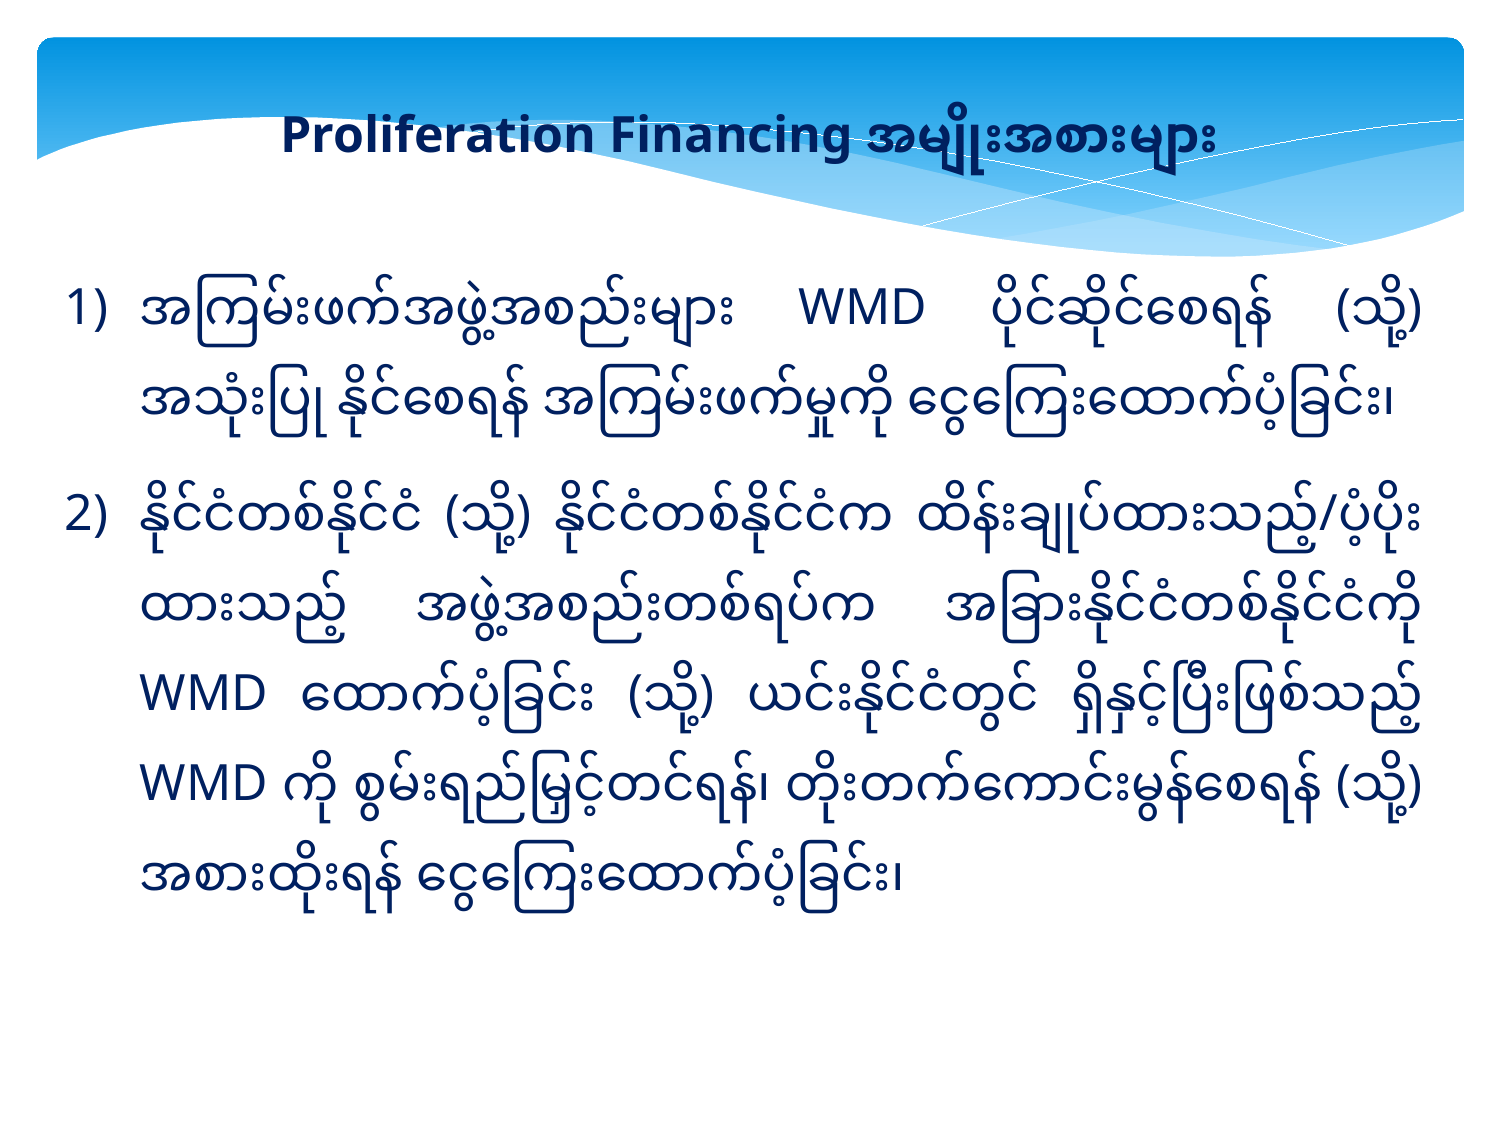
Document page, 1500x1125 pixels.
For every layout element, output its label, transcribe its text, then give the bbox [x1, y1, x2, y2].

text_box Proliferation Financing အမျိုးအစားများ [62, 65, 1438, 170]
text_box အကြမ်းဖက်အဖွဲ့အစည်းများ WMD ပိုင်ဆိုင်စေရန် (သို့) အသုံးပြု နိုင်စေရန် အကြမ်းဖက်မှုကို ငွေကြေးထောက်ပံ့ခြင်း၊ နိုင်ငံတစ်နိုင်ငံ (သို့) နိုင်ငံတစ်နိုင်ငံက ထိန်းချုပ်ထားသည့်/ပံ့ပိုး ထားသည့် အဖွဲ့အစည်းတစ်ရပ်က အခြားနိုင်ငံတစ်နိုင်ငံကို WMD ထောက်ပံ့ခြင်း (သို့) ယင်းနိုင်ငံတွင် ရှိနှင့်ပြီးဖြစ်သည့် WMD ကို စွမ်းရည်မြှင့်တင်ရန်၊ တိုးတက်ကောင်းမွန်စေရန် (သို့) အစားထိုးရန် ငွေကြေးထောက်ပံ့ခြင်း၊ [50, 237, 1438, 908]
